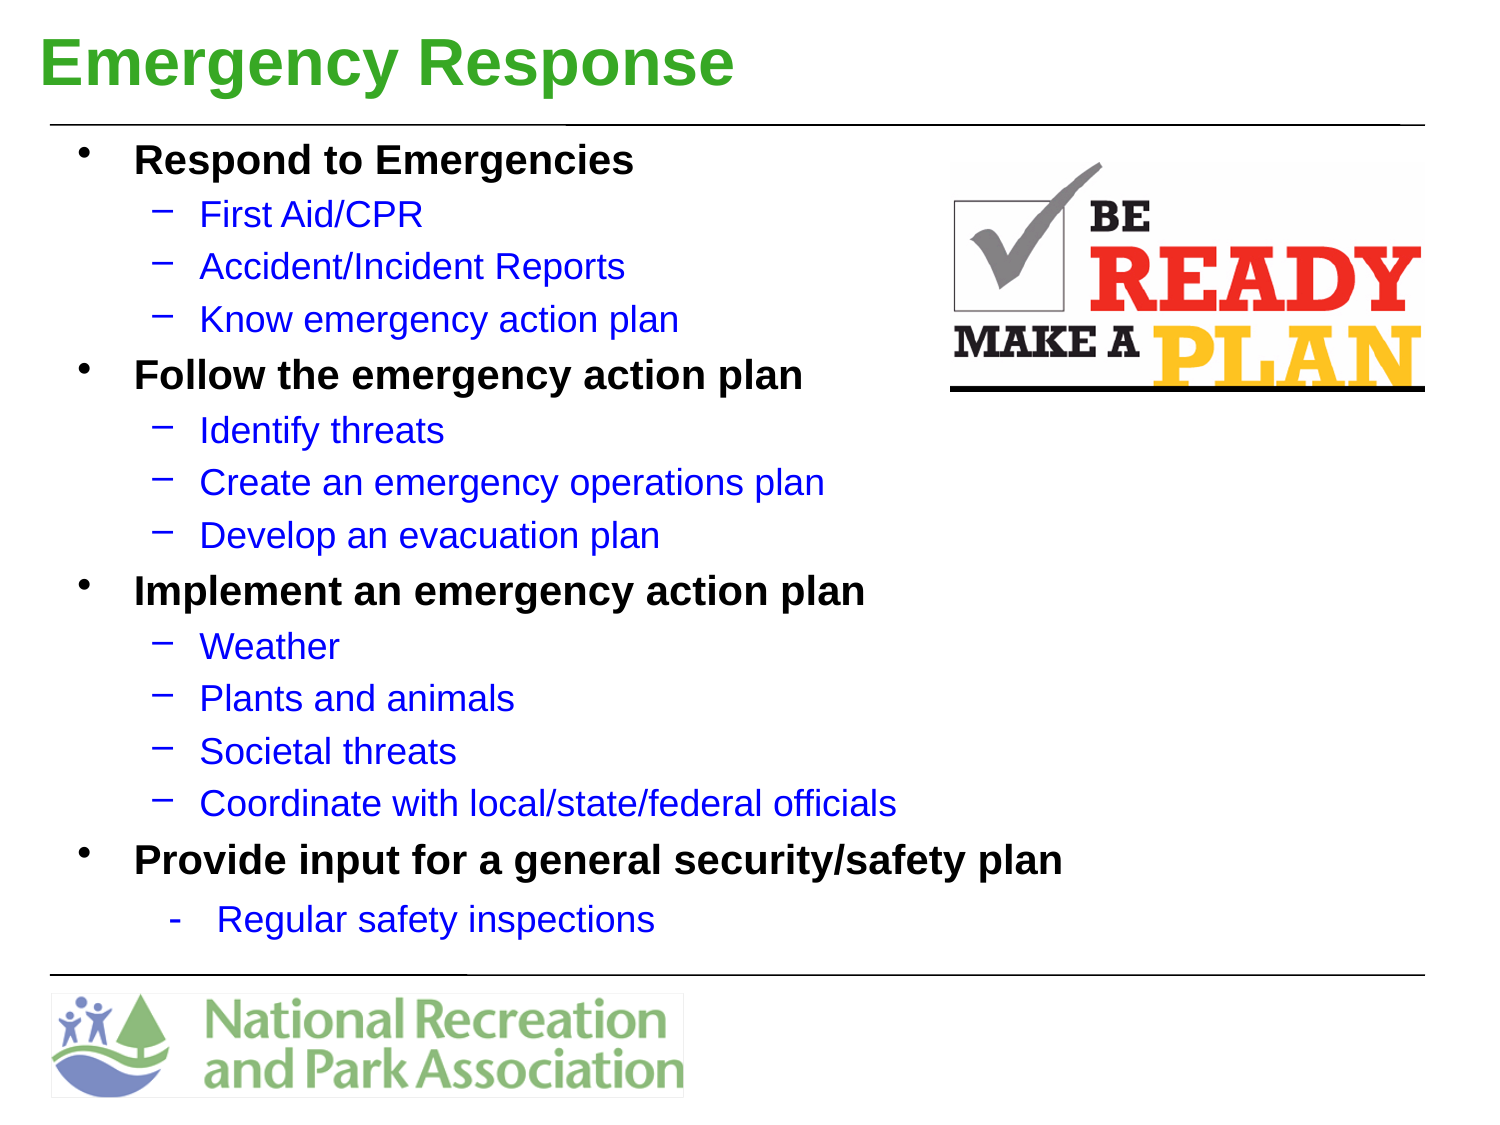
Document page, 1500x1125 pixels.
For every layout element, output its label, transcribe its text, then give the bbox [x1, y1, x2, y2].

picture [949, 162, 1425, 393]
title 1. A park and recreation professional has been assigned responsibility for planning a day camp program. The budget is $8,000, and policy dictates that this program receive no more than a 25% subsidy. At a level of 50 participants, what is the per person cost of the subsidized program? A. $40 B. $120 C. $160 D. $200 2. Which of the following documents is most often needed for a major acquisition from external vendors? A. cash receipt B. purchase order C. invoice voucher D. check voucher [0, 924, 725, 1125]
title Emergency Response [24, 49, 1500, 138]
list Respond to Emergencies First Aid/CPR Accident/Incident Reports Know emergency action plan Follow the emergency action plan Identify threats Create an emergency operations plan Develop an evacuation plan Implement an emergency action plan Weather Plants and animals Societal threats Coordinate with local/state/federal officials Provide input for a general security/safety plan - Regular safety inspections [62, 124, 1451, 1013]
